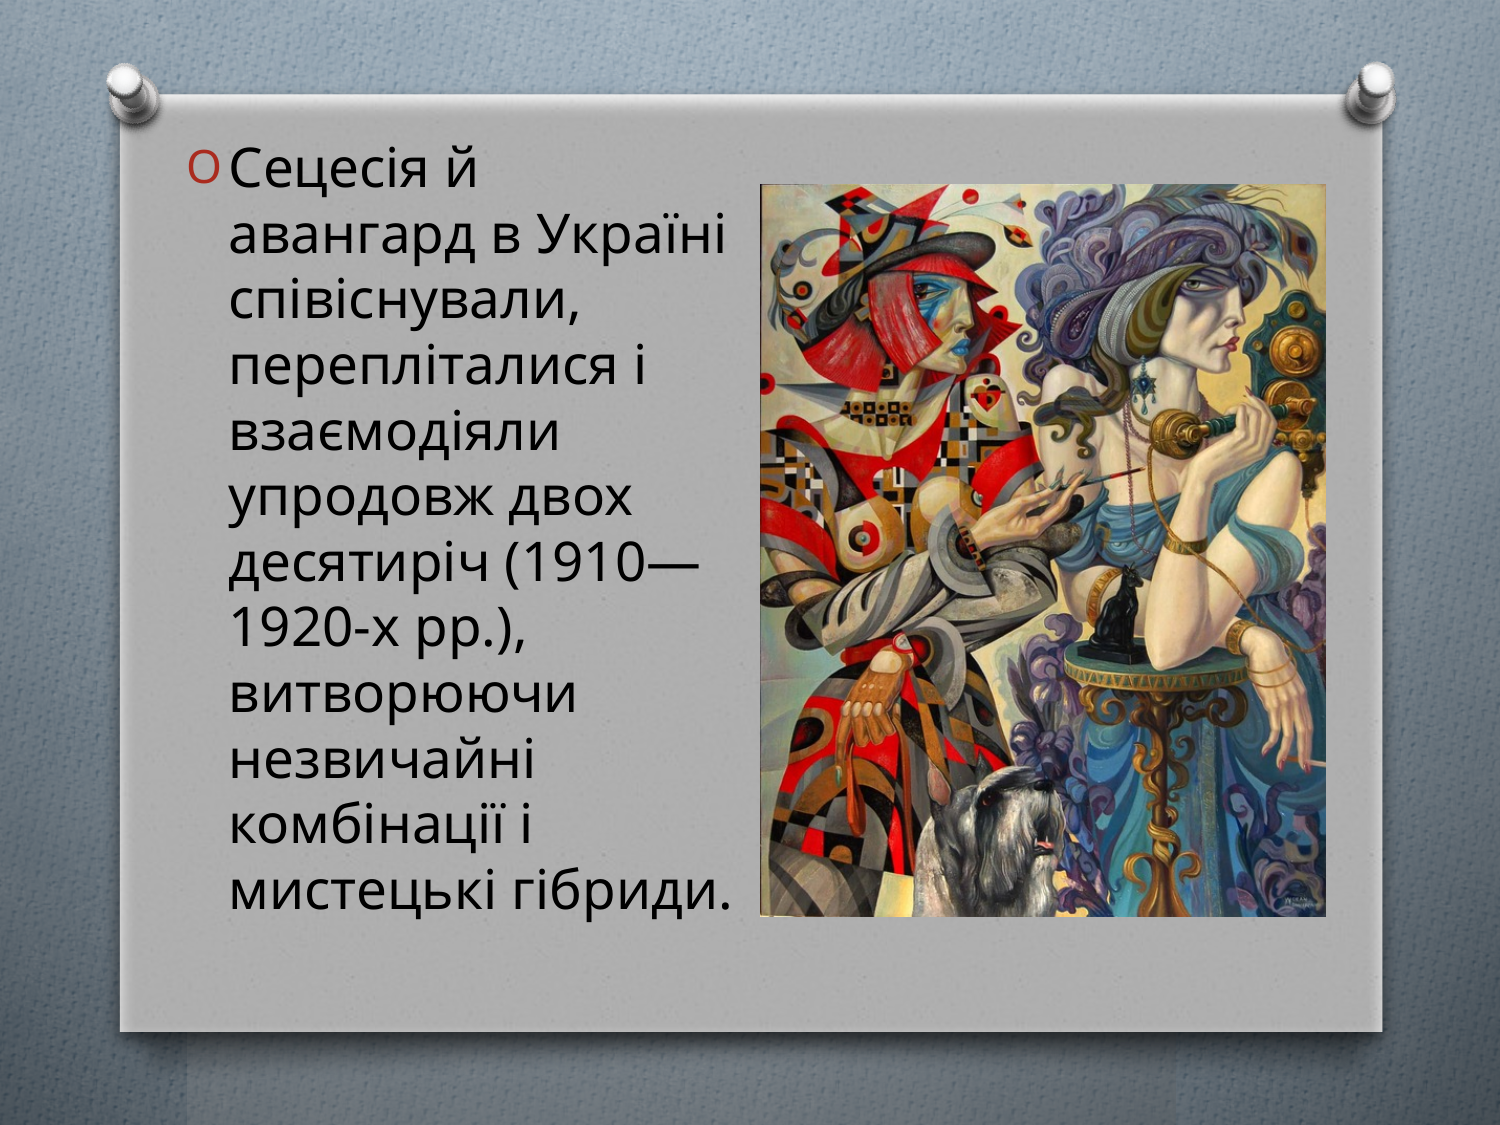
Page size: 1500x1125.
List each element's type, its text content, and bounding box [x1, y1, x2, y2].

picture [75, 29, 198, 153]
picture [759, 184, 1327, 918]
picture [1317, 35, 1439, 156]
list Сецесія й авангард в Україні співіснували, перепліталися і взаємодіяли упродовж двох десятиріч (1910—1920-х pp.), витворюючи незвичайні комбінації і мистецькі гібриди. [171, 125, 750, 1012]
